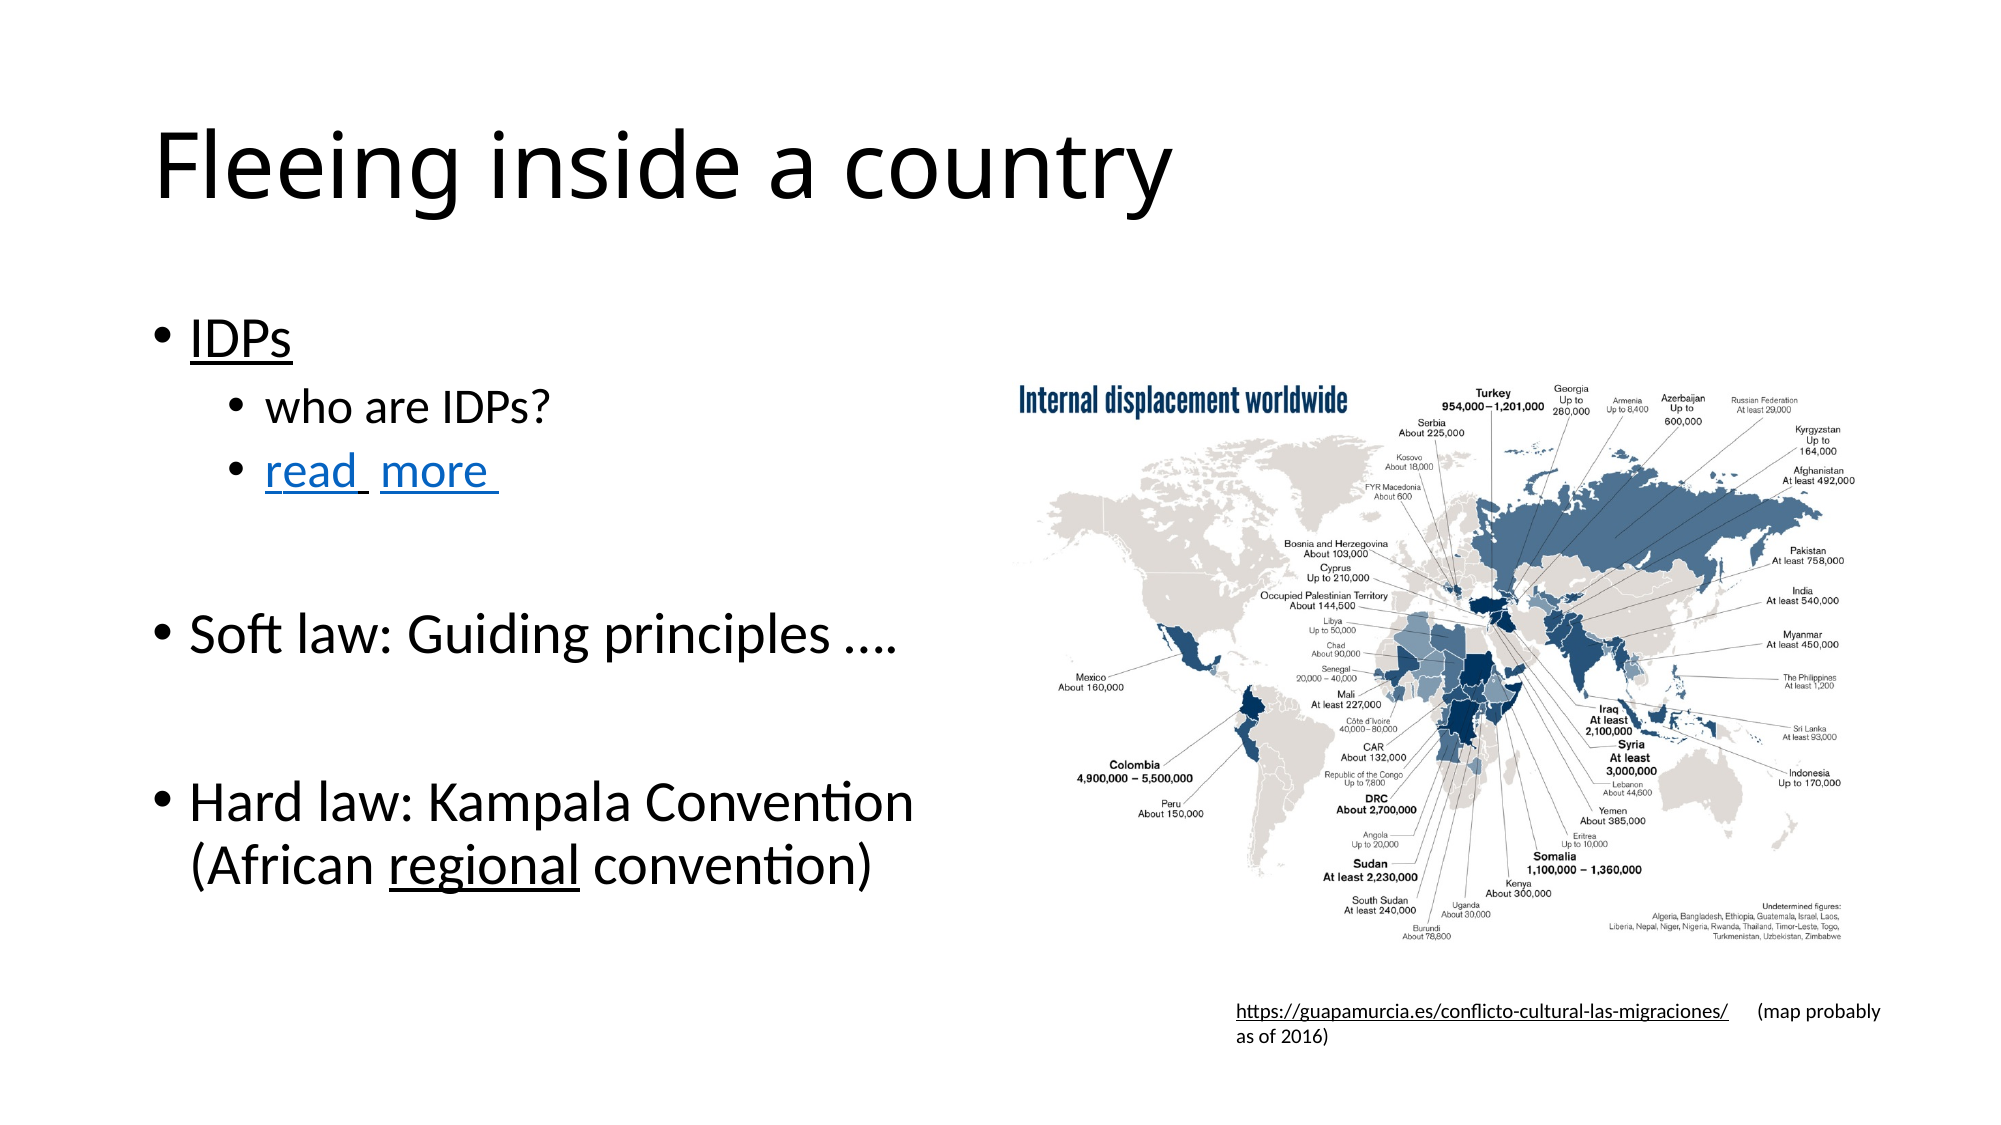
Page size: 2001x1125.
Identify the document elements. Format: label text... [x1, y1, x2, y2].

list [1012, 370, 1863, 943]
title Fleeing inside a country [137, 59, 1863, 278]
list IDPs who are IDPs? read more Soft law: Guiding principles …. Hard law: Kampala Convention (African regional convention) [137, 299, 988, 1014]
text_box https://guapamurcia.es/conflicto-cultural-las-migraciones/ (map probably as of 2016) [1221, 990, 1897, 1055]
